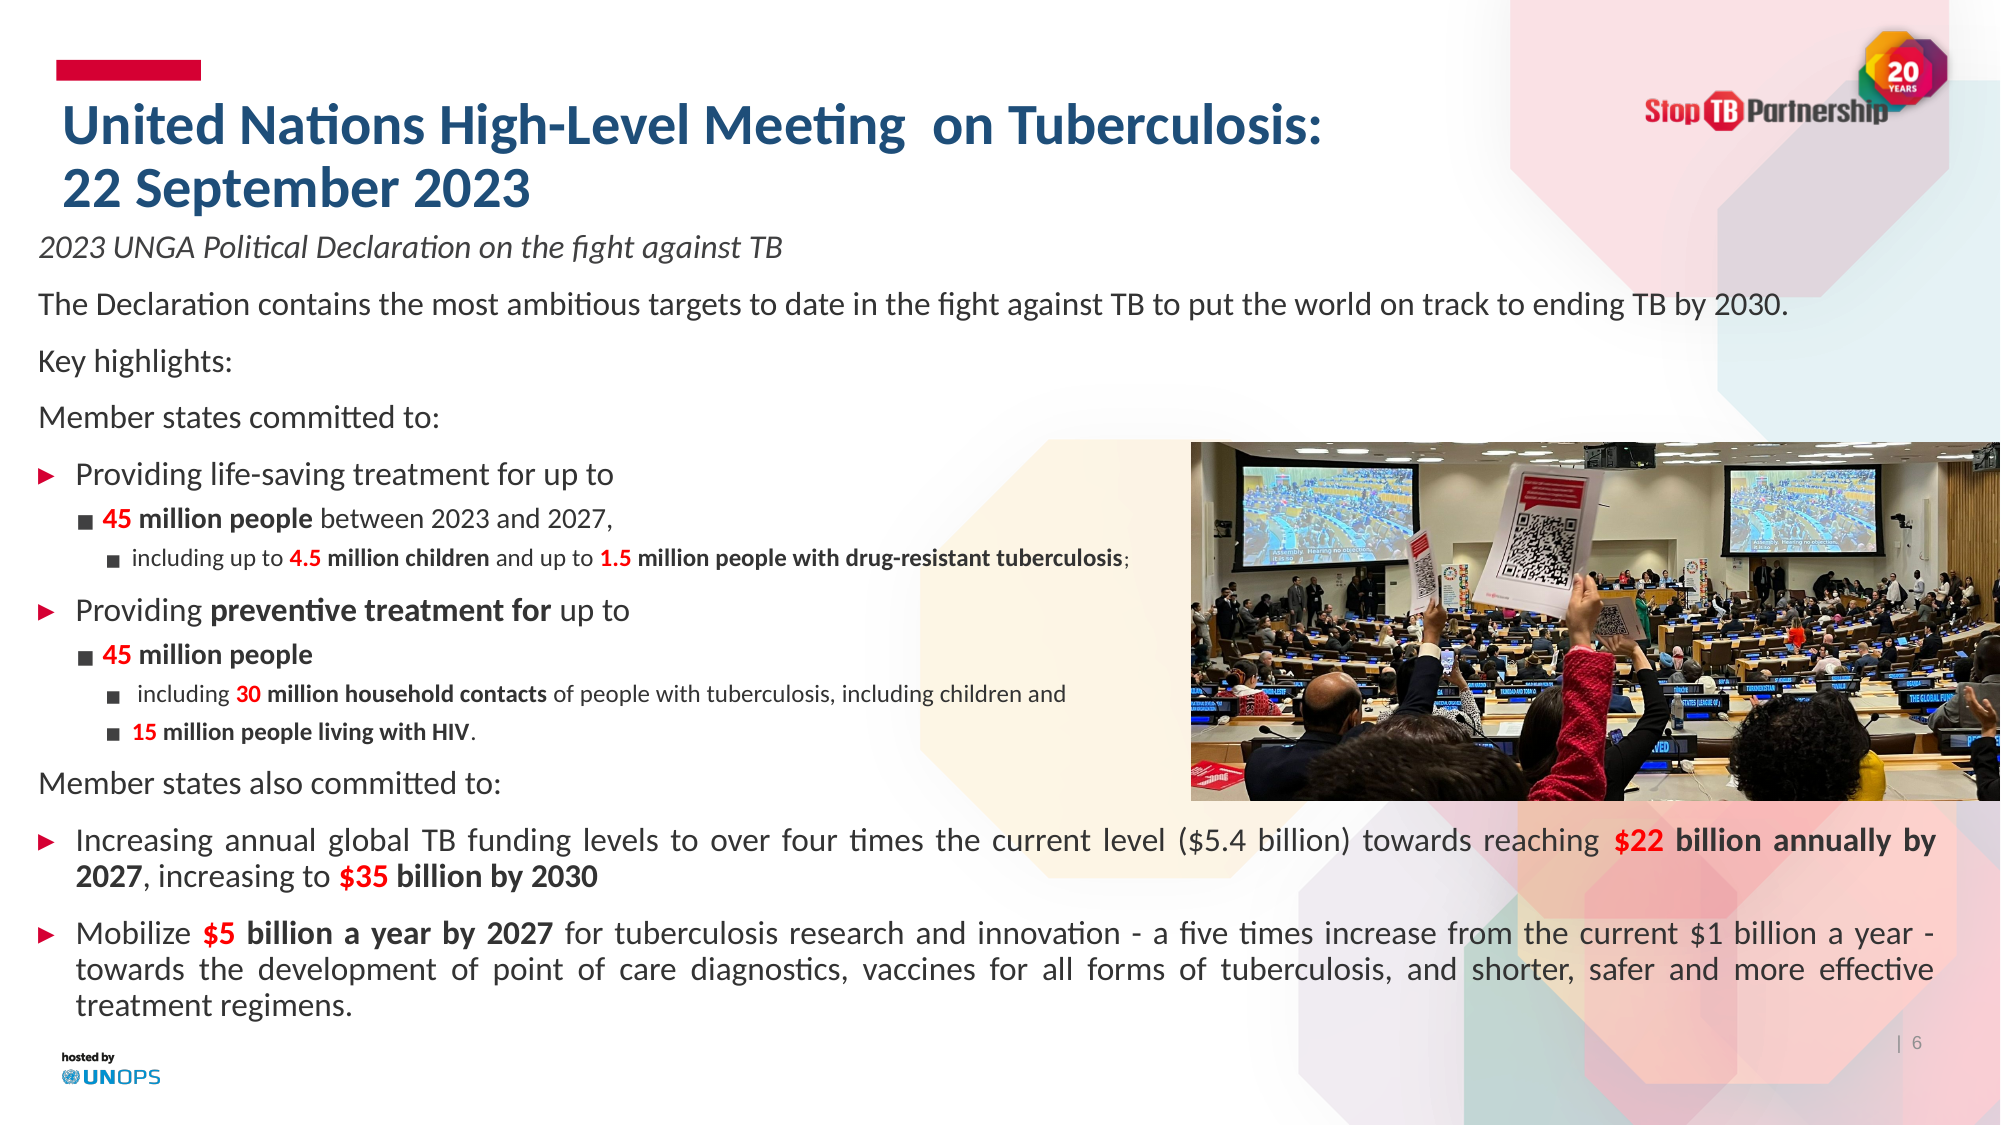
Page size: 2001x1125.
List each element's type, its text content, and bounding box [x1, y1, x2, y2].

picture [1, 0, 2001, 1125]
title United Nations High-Level Meeting on Tuberculosis: 22 September 2023 [47, 84, 1938, 222]
text_box 2023 UNGA Political Declaration on the fight against TB The Declaration contains the most ambitious targets to date in the fight against TB to put the world on track to ending TB by 2030. Key highlights: Member states committed to: Providing life-saving treatment for up to 45 million people between 2023 and 2027, including up to 4.5 million children and up to 1.5 million people with drug-resistant tuberculosis; Providing preventive treatment for up to 45 million people including 30 million household contacts of people with tuberculosis, including children and 15 million people living with HIV. Member states also committed to: Increasing annual global TB funding levels to over four times the current level ($5.4 billion) towards reaching $22 billion annually by 2027, increasing to $35 billion by 2030 Mobilize $5 billion a year by 2027 for tuberculosis research and innovation - a five times increase from the current $1 billion a year - towards the development of point of care diagnostics, vaccines for all forms of tuberculosis, and shorter, safer and more effective treatment regimens. [23, 222, 1952, 1125]
